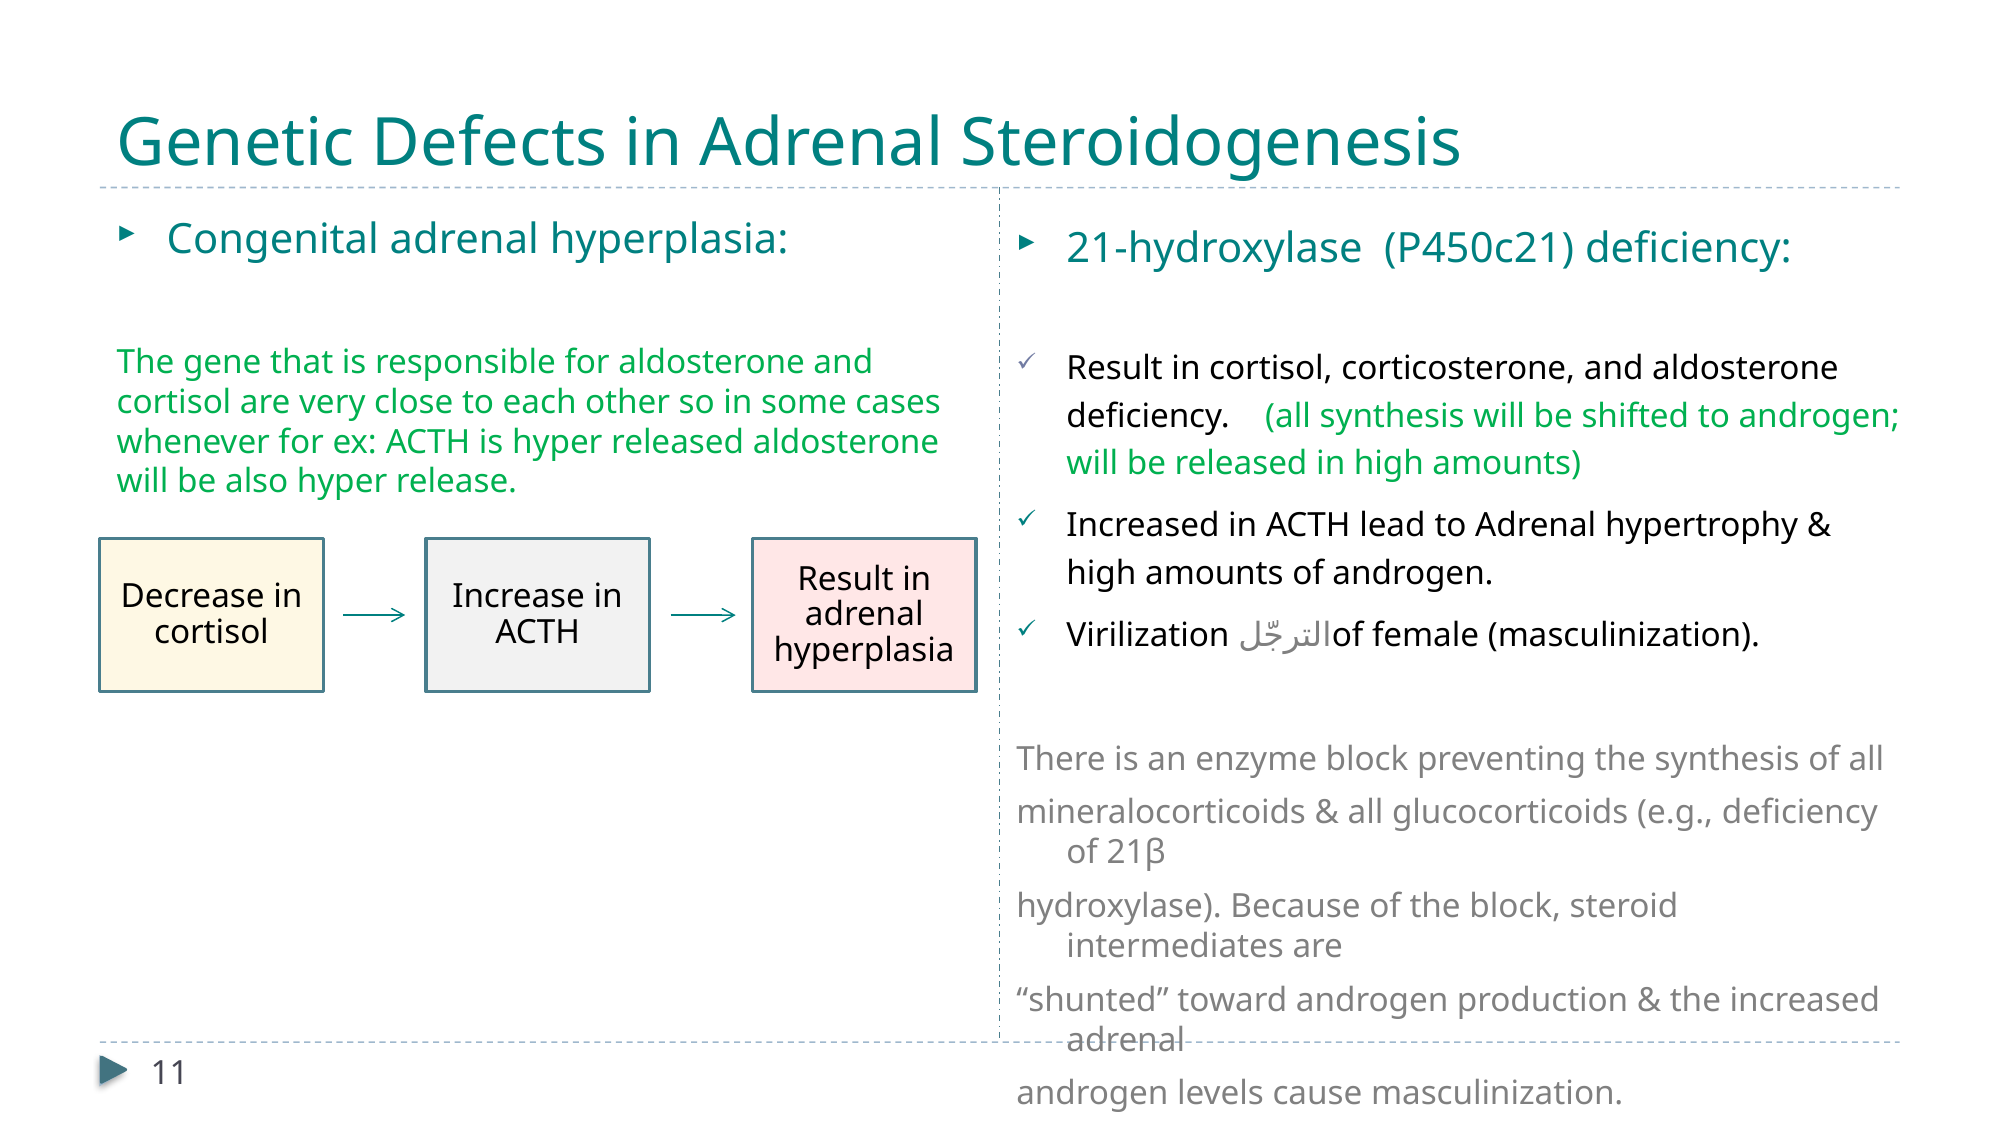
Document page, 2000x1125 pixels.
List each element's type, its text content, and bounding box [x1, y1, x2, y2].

text_box [99, 1055, 128, 1084]
text_box Result in adrenal hyperplasia [751, 537, 978, 693]
list Congenital adrenal hyperplasia: The gene that is responsible for aldosterone and cortisol are very close to each other so in some cases whenever for ex: ACTH is hyper released aldosterone will be also hyper release. [99, 203, 988, 1014]
text_box [343, 607, 406, 623]
text_box 21-hydroxylase (P450c21) deficiency: Result in cortisol, corticosterone, and aldosterone deficiency. (all synthesis will be shifted to androgen; will be released in high amounts) Increased in ACTH lead to Adrenal hypertrophy & high amounts of androgen. Virilization الترجّلof female (masculinization). There is an enzyme block preventing the synthesis of all mineralocorticoids & all glucocorticoids (e.g., deficiency of 21β hydroxylase). Because of the block, steroid intermediates are “shunted” toward androgen production & the increased adrenal androgen levels cause masculinization. [1004, 202, 1922, 1028]
slide_number 11 [133, 1042, 568, 1103]
title Genetic Defects in Adrenal Steroidogenesis [99, 24, 1900, 188]
text_box Decrease in cortisol [98, 537, 325, 693]
text_box Increase in ACTH [424, 537, 651, 693]
text_box [670, 607, 736, 623]
